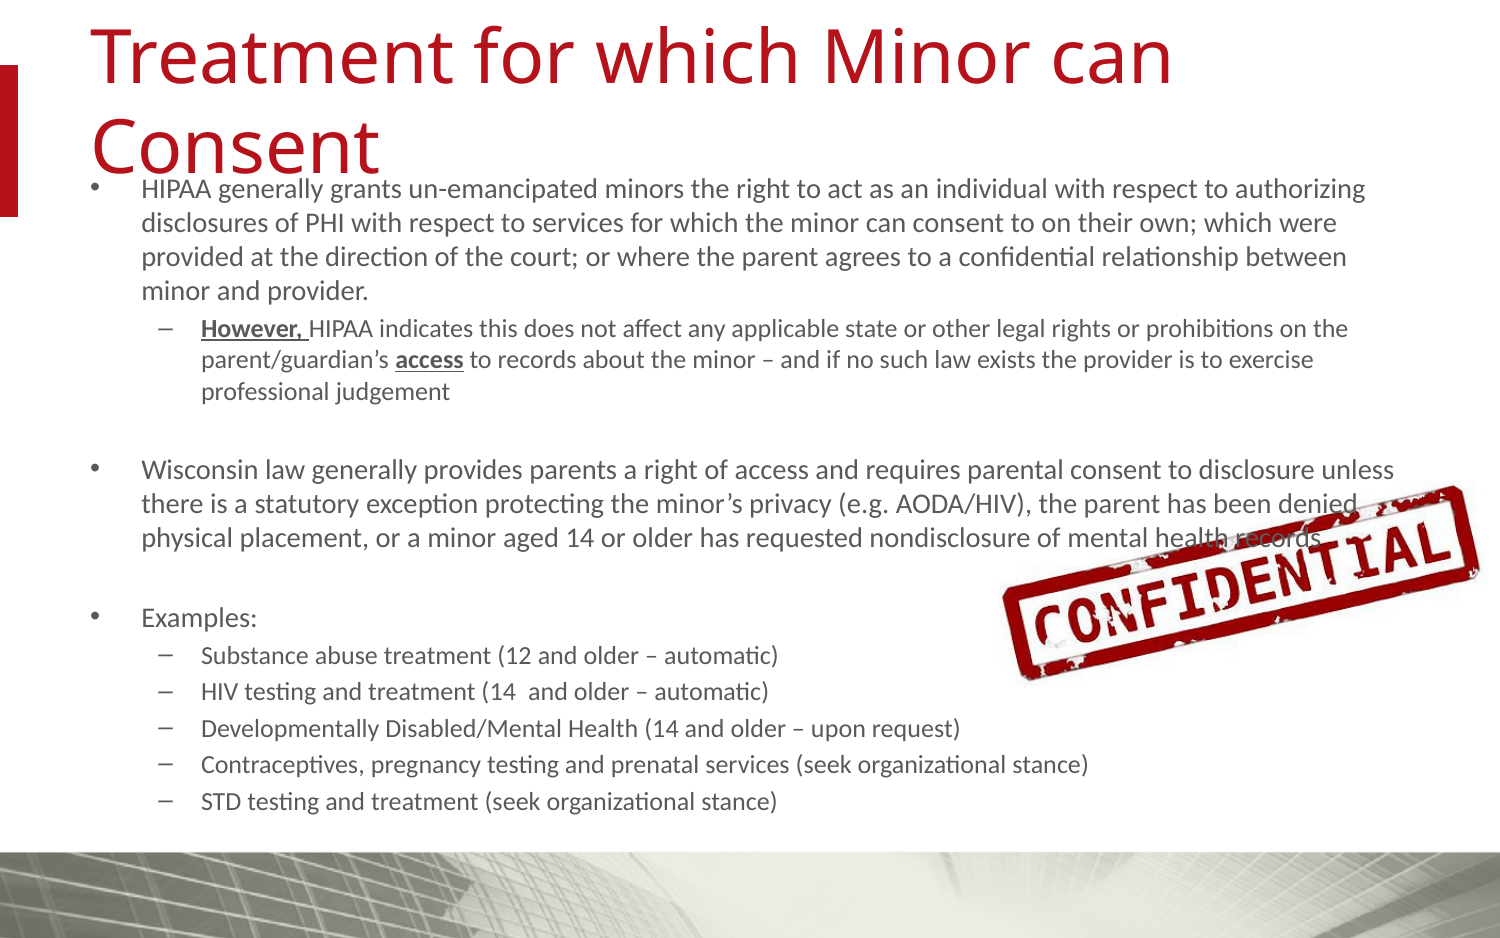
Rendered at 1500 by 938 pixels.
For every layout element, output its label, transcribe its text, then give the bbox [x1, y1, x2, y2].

picture [0, 0, 1500, 938]
list HIPAA generally grants un-emancipated minors the right to act as an individual with respect to authorizing disclosures of PHI with respect to services for which the minor can consent to on their own; which were provided at the direction of the court; or where the parent agrees to a confidential relationship between minor and provider. However, HIPAA indicates this does not affect any applicable state or other legal rights or prohibitions on the parent/guardian’s access to records about the minor – and if no such law exists the provider is to exercise professional judgement Wisconsin law generally provides parents a right of access and requires parental consent to disclosure unless there is a statutory exception protecting the minor’s privacy (e.g. AODA/HIV), the parent has been denied physical placement, or a minor aged 14 or older has requested nondisclosure of mental health records Examples: Substance abuse treatment (12 and older – automatic) HIV testing and treatment (14 and older – automatic) Developmentally Disabled/Mental Health (14 and older – upon request) Contraceptives, pregnancy testing and prenatal services (seek organizational stance) STD testing and treatment (seek organizational stance) [75, 162, 1425, 844]
title Treatment for which Minor can Consent [75, 62, 1425, 136]
